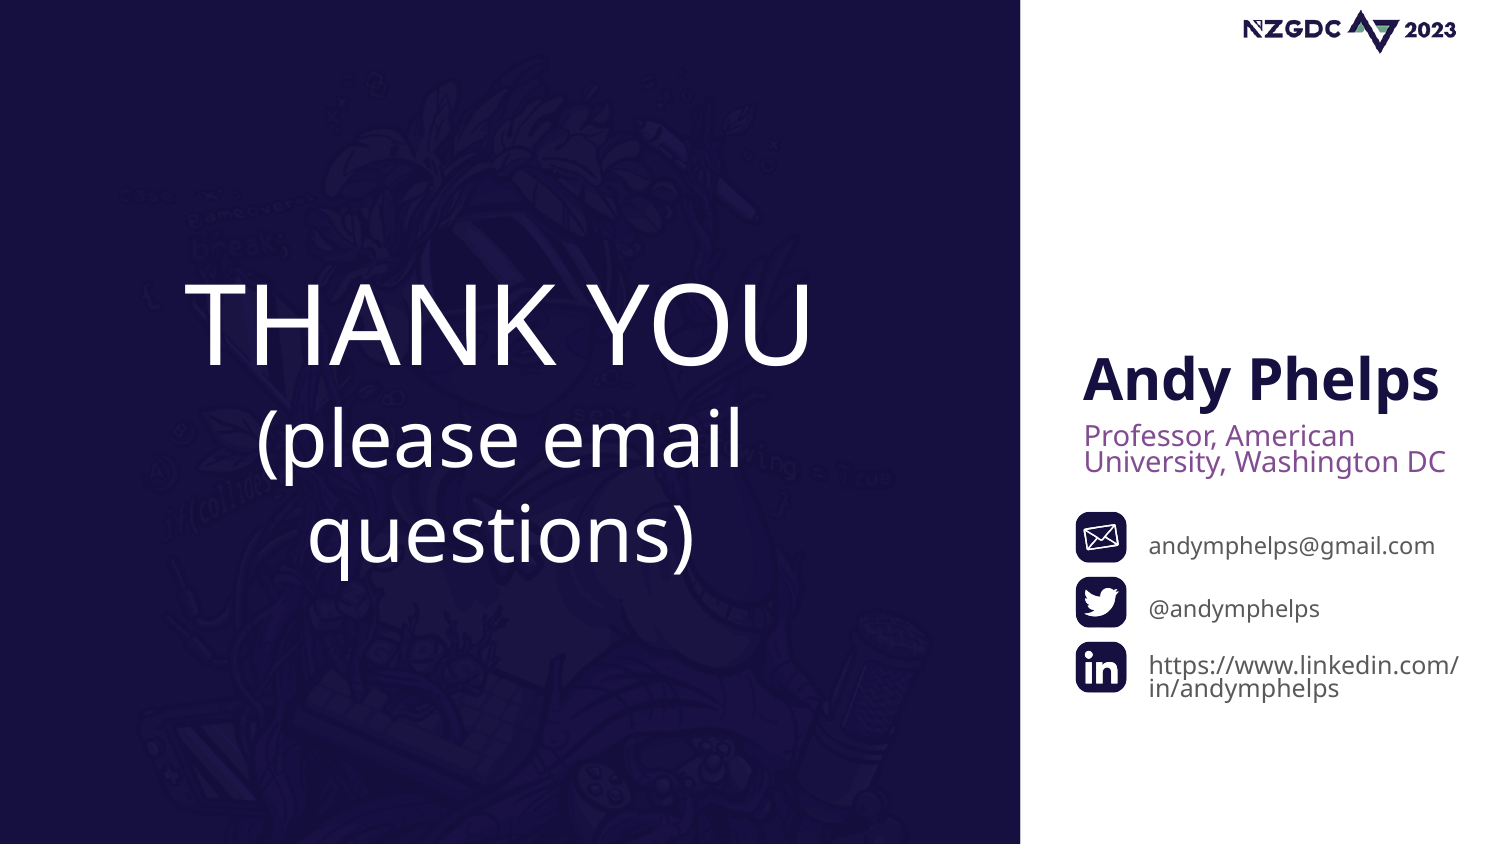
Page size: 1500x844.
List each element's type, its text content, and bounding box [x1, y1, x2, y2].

subtitle Professor, American University, Washington DC [1068, 425, 1470, 478]
subtitle https://www.linkedin.com/in/andymphelps [1136, 653, 1500, 706]
subtitle Andy Phelps [1068, 352, 1470, 418]
subtitle andymphelps@gmail.com [1138, 522, 1470, 575]
subtitle @andymphelps [1138, 585, 1470, 638]
title THANK YOU (please email questions) [51, 80, 951, 752]
picture [0, 0, 1500, 844]
